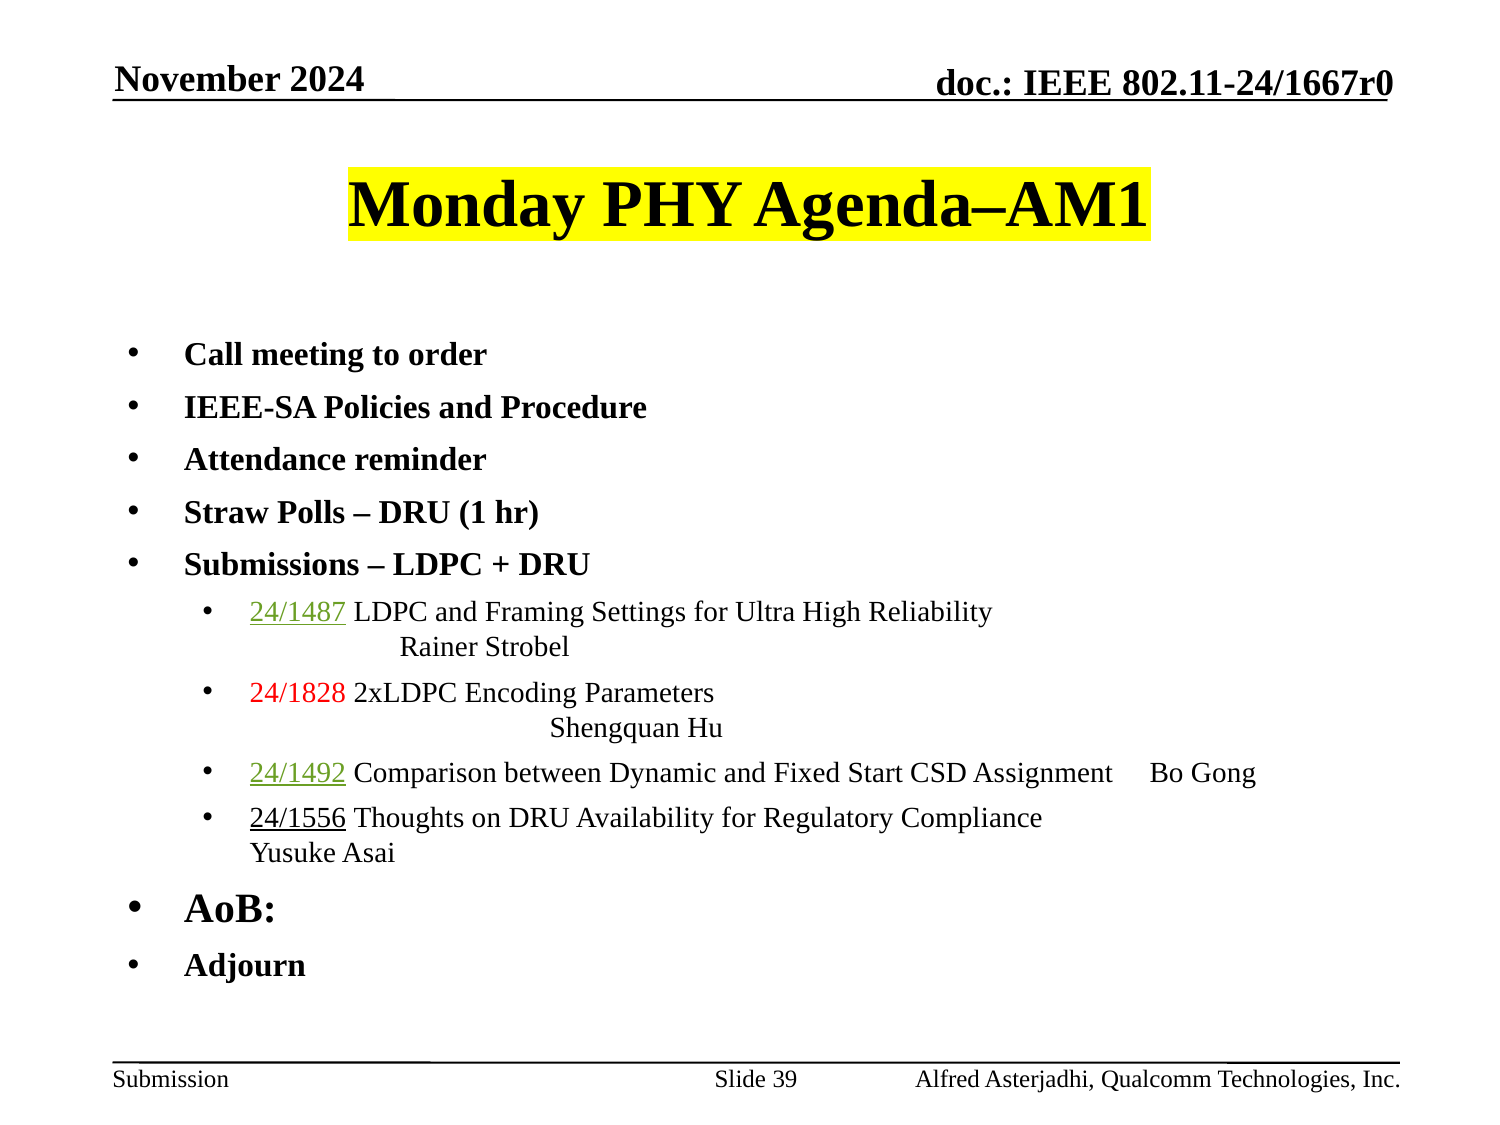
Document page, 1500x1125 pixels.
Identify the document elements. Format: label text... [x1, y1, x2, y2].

list Call meeting to order IEEE-SA Policies and Procedure Attendance reminder Straw Polls – DRU (1 hr) Submissions – LDPC + DRU 24/1487 LDPC and Framing Settings for Ultra High Reliability Rainer Strobel 24/1828 2xLDPC Encoding Parameters Shengquan Hu 24/1492 Comparison between Dynamic and Fixed Start CSD Assignment Bo Gong 24/1556 Thoughts on DRU Availability for Regulatory Compliance Yusuke Asai AoB: Adjourn [112, 324, 1388, 1063]
title Monday PHY Agenda–AM1 [112, 112, 1388, 288]
slide_number Slide 39 [712, 1061, 800, 1123]
footer Alfred Asterjadhi, Qualcomm Technologies, Inc. [878, 1061, 1402, 1093]
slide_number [114, 54, 423, 100]
